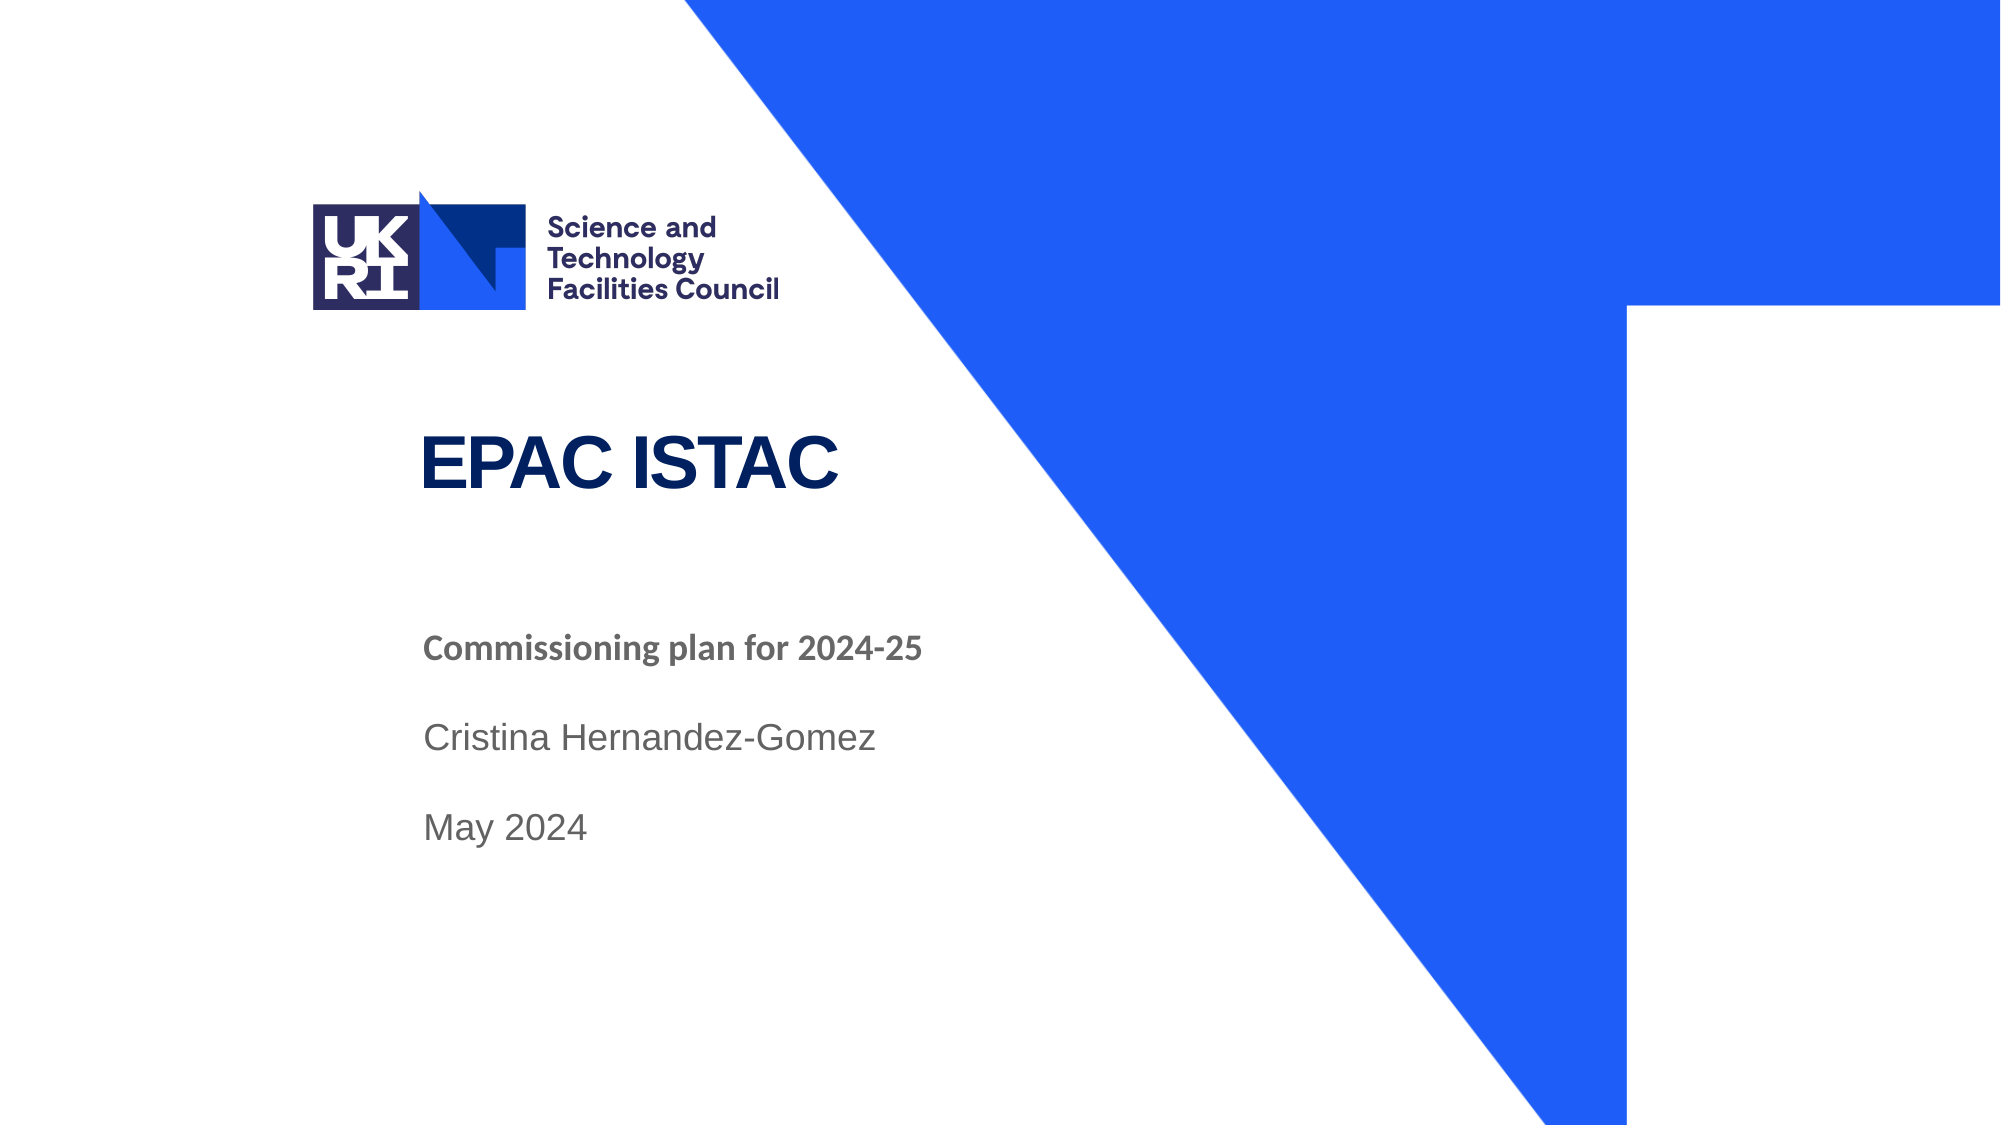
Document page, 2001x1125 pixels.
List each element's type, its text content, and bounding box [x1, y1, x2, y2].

text_box EPAC ISTAC [404, 406, 1662, 512]
picture [0, 0, 2001, 1125]
text_box Commissioning plan for 2024-25 Cristina Hernandez-Gomez May 2024 [408, 615, 1116, 856]
